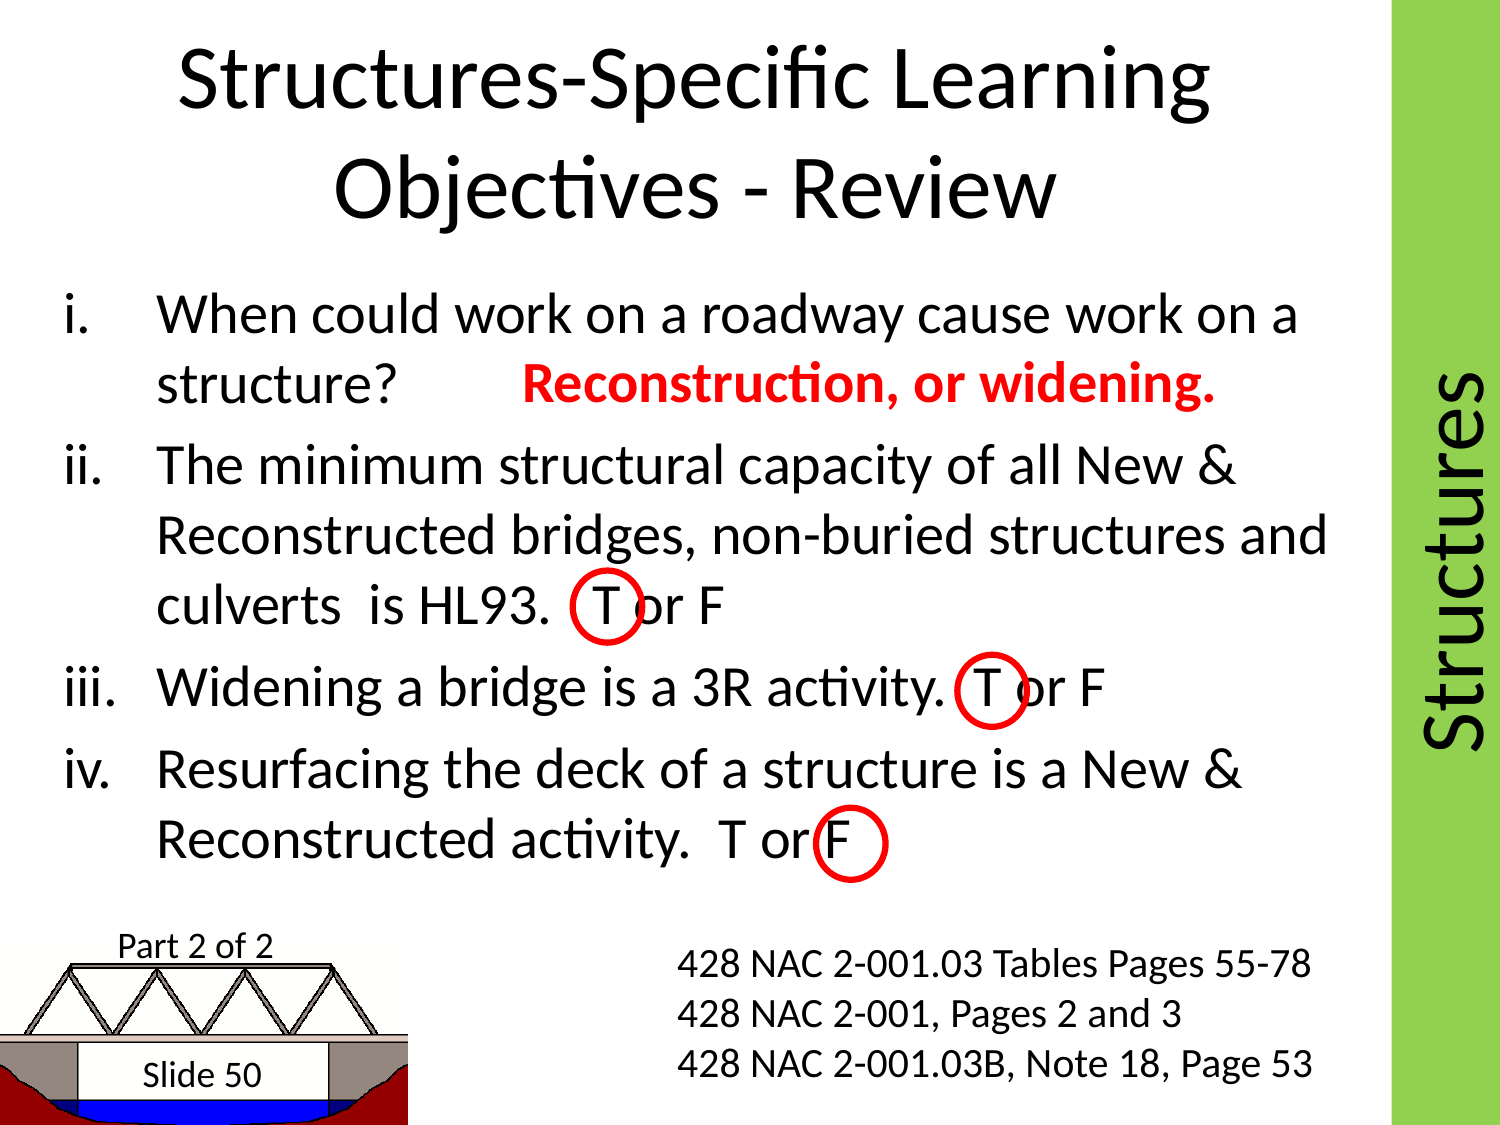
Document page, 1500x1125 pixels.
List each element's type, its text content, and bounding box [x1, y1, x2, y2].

title Structures-Specific Learning Objectives - Review [0, 19, 1391, 234]
picture [0, 943, 409, 1125]
text_box [955, 652, 1030, 729]
text_box [570, 568, 645, 645]
text_box Structures [1391, 0, 1500, 1125]
text_box [813, 805, 888, 882]
text_box Reconstruction, or widening. [507, 336, 1264, 422]
text_box 428 NAC 2-001.03 Tables Pages 55-78 428 NAC 2-001, Pages 2 and 3 428 NAC 2-001.03B, Note 18, Page 53 [662, 928, 1392, 1094]
text_box Part 2 of 2 [102, 913, 304, 941]
list When could work on a roadway cause work on a structure? The minimum structural capacity of all New & Reconstructed bridges, non-buried structures and culverts is HL93. T or F Widening a bridge is a 3R activity. T or F Resurfacing the deck of a structure is a New & Reconstructed activity. T or F [48, 230, 1391, 889]
